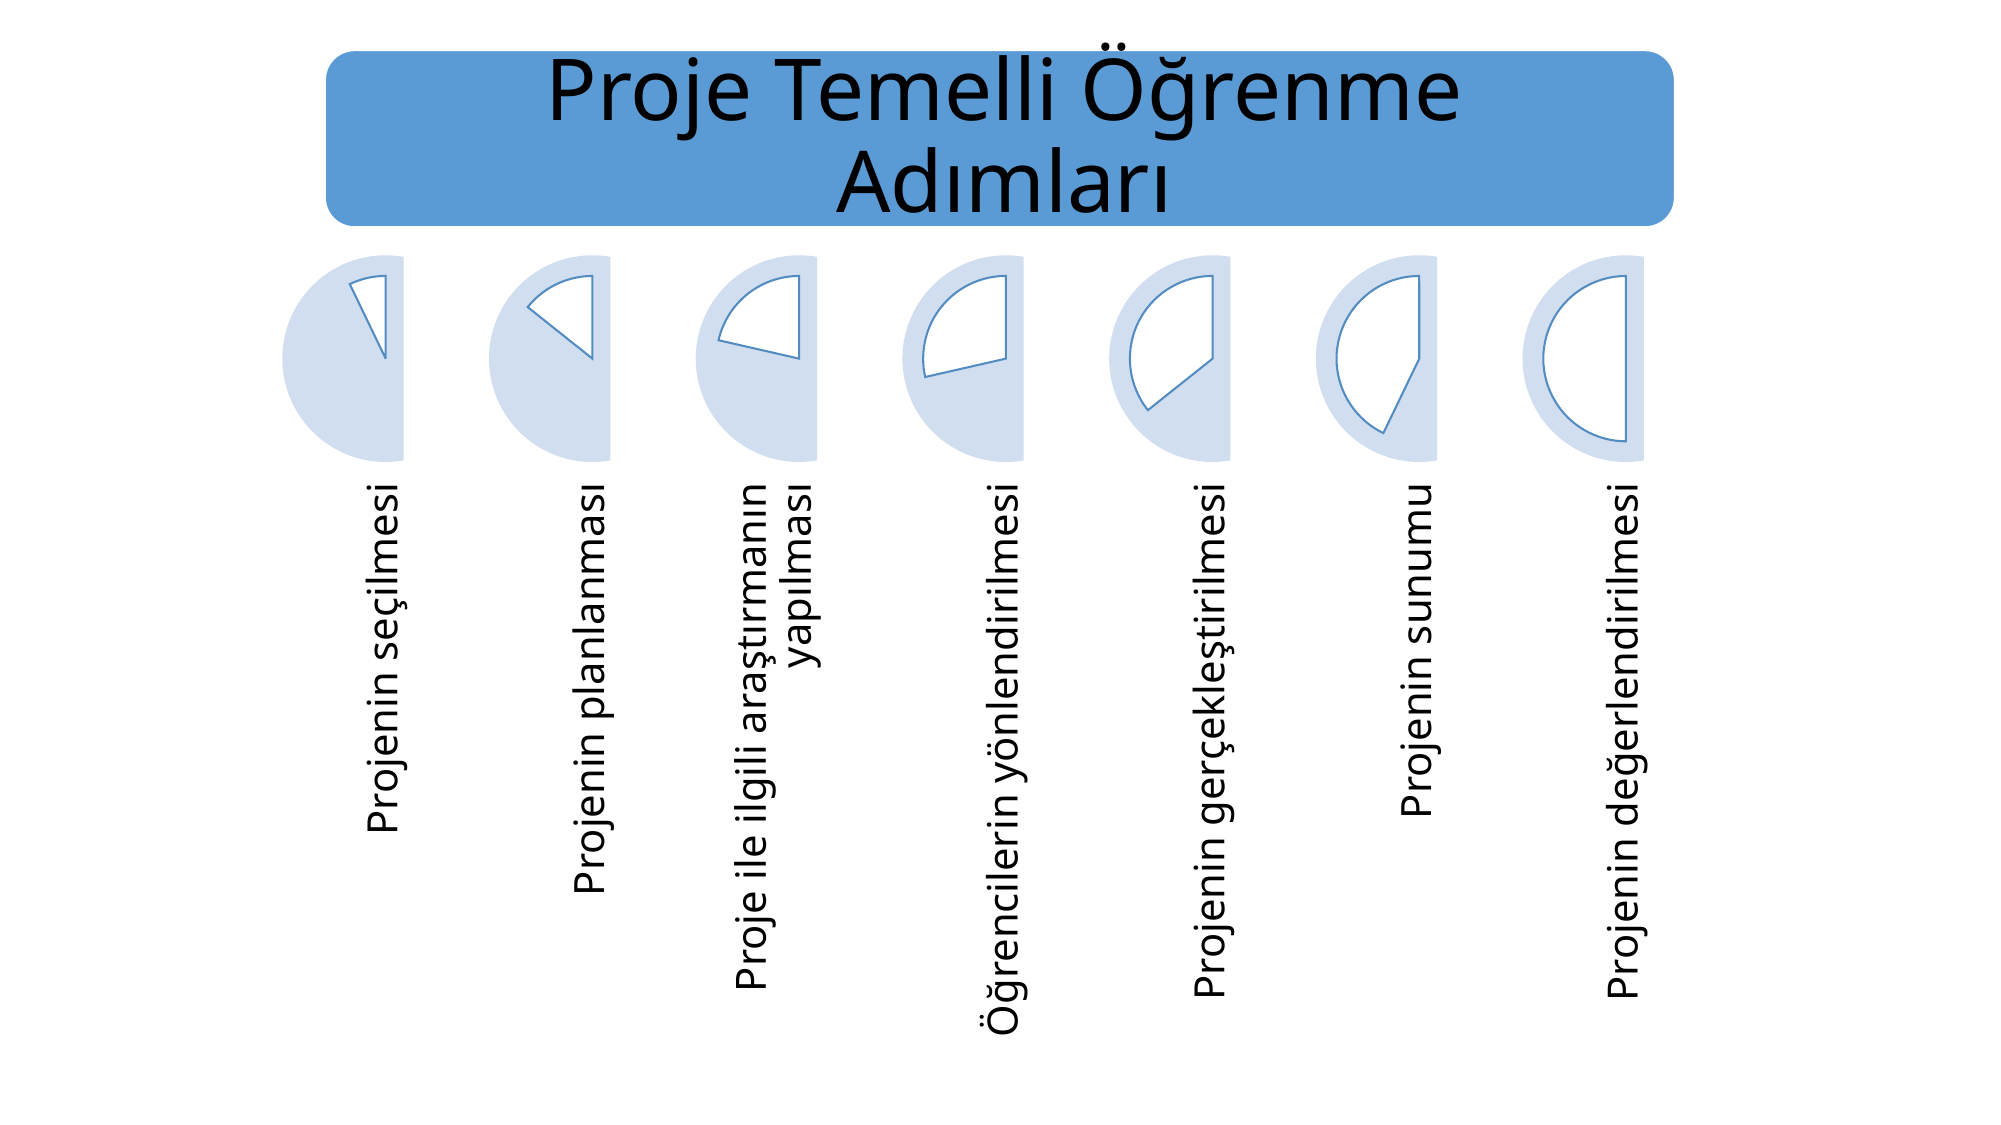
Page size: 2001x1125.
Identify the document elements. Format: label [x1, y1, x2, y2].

text_box [324, 45, 1675, 233]
list [279, 255, 1733, 1083]
